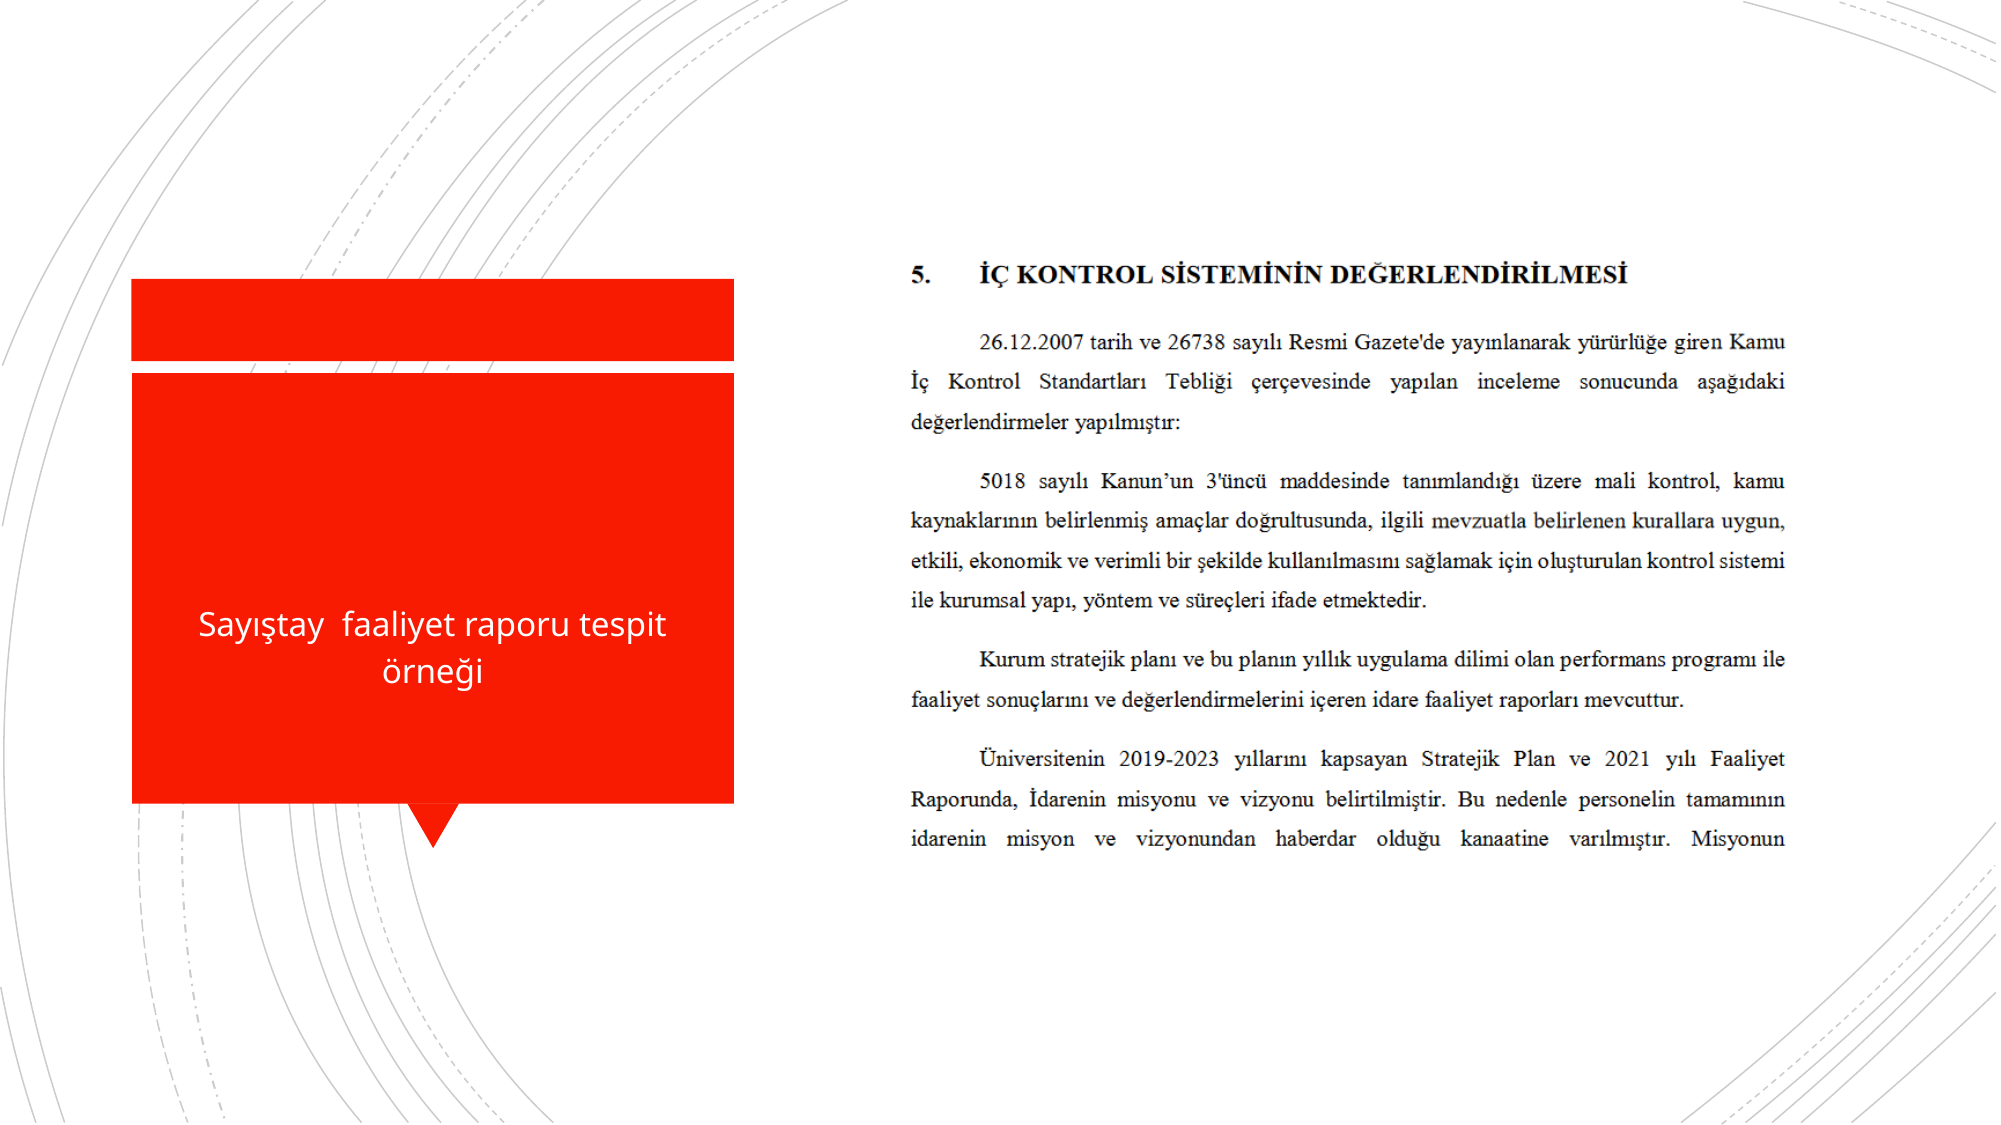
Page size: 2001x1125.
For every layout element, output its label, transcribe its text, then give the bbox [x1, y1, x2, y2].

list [837, 225, 1868, 899]
list Sayıştay faaliyet raporu tespit örneği [145, 587, 721, 788]
